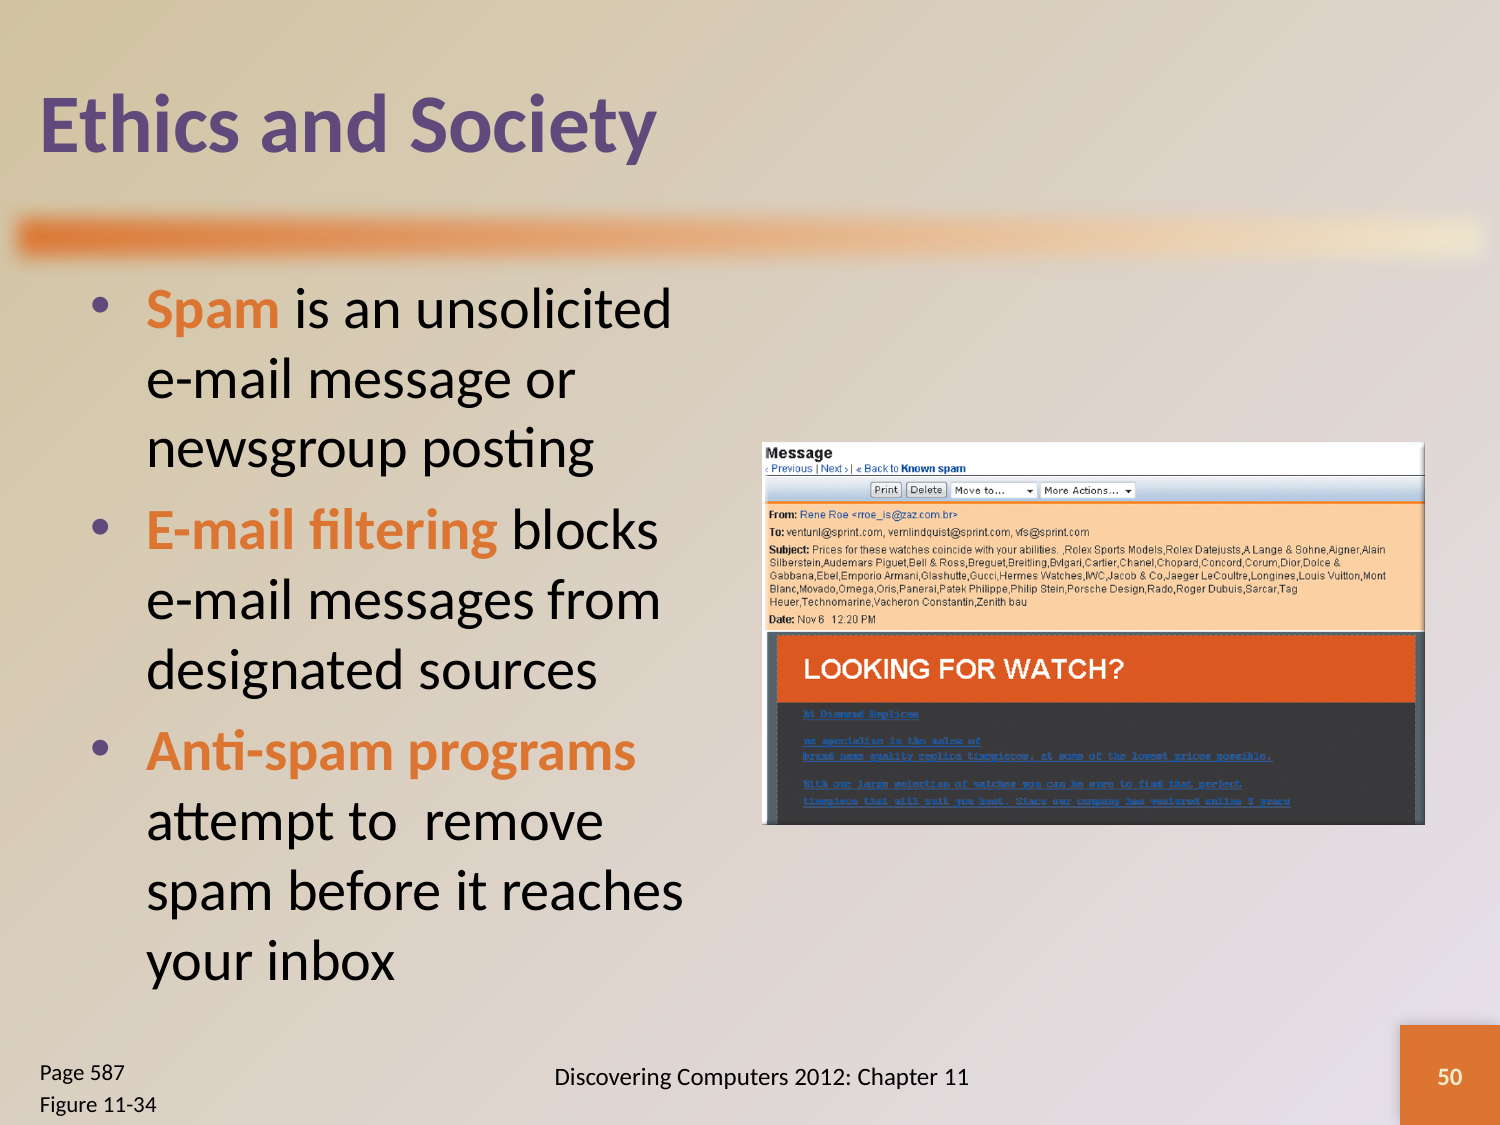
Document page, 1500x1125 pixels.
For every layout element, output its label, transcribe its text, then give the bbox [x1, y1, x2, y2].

list Spam is an unsolicited e-mail message or newsgroup posting E-mail filtering blocks e-mail messages from designated sources Anti-spam programs attempt to remove spam before it reaches your inbox [75, 262, 738, 1005]
list Page 587 Figure 11-34 [24, 1050, 300, 1125]
slide_number 50 [1400, 1025, 1500, 1125]
footer Discovering Computers 2012: Chapter 11 [450, 1025, 1075, 1125]
title Ethics and Society [24, 24, 1475, 213]
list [762, 442, 1426, 825]
